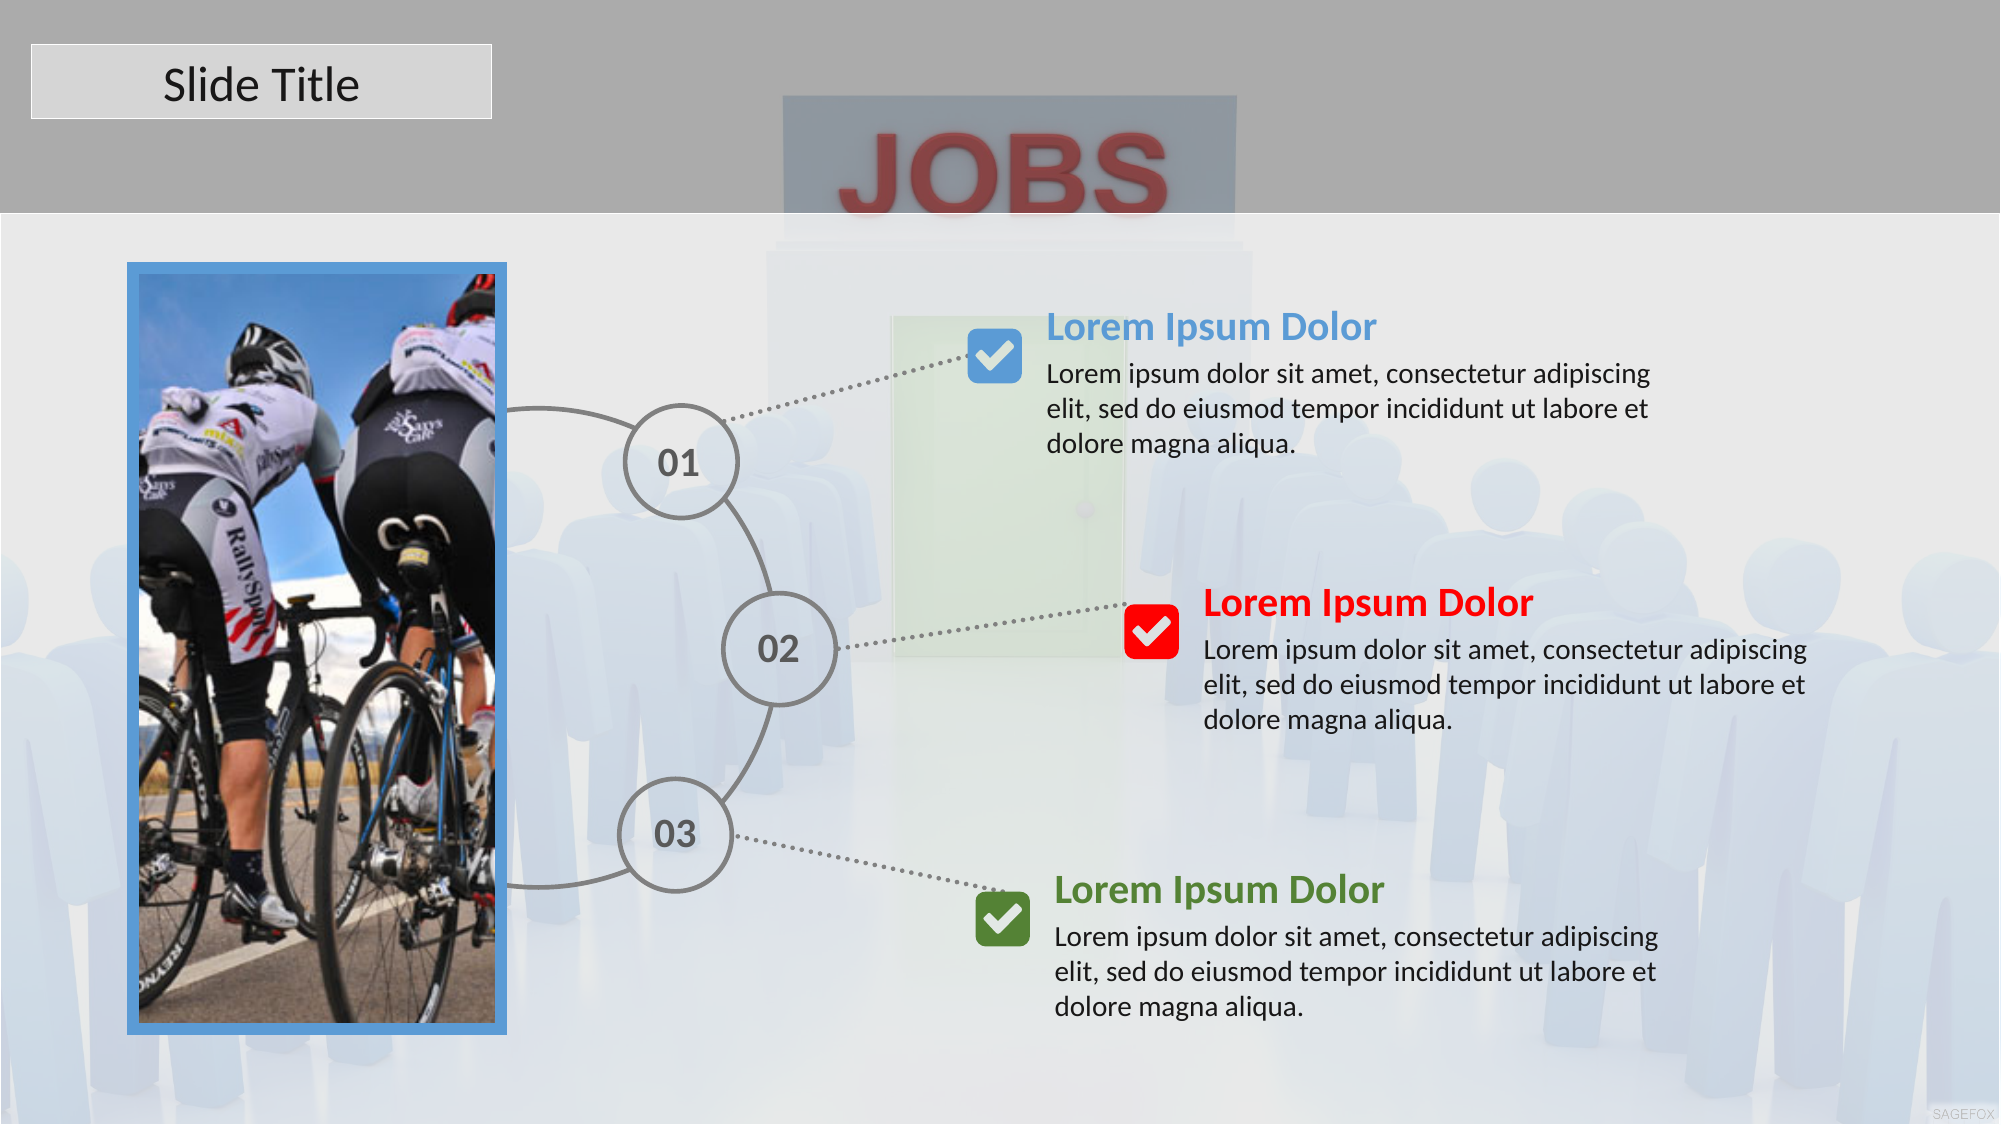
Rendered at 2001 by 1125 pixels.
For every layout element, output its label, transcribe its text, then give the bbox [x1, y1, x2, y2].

text_box [625, 405, 730, 519]
text_box 03 [639, 804, 726, 869]
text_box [721, 328, 968, 422]
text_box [835, 604, 1125, 650]
text_box [730, 433, 738, 491]
text_box 01 [642, 432, 730, 498]
text_box [537, 498, 772, 648]
text_box [1124, 604, 1179, 660]
text_box [968, 328, 1022, 384]
text_box 02 [742, 618, 829, 684]
text_box Lorem Ipsum Dolor Lorem ipsum dolor sit amet, consectetur adipiscing elit, sed do eiusmod tempor incididunt ut labore et dolore magna aliqua. [1054, 861, 1672, 1023]
text_box [132, 267, 502, 1030]
text_box [726, 810, 732, 861]
text_box [0, 213, 2000, 1125]
text_box [538, 647, 773, 803]
text_box [502, 407, 636, 888]
text_box Lorem Ipsum Dolor Lorem ipsum dolor sit amet, consectetur adipiscing elit, sed do eiusmod tempor incididunt ut labore et dolore magna aliqua. [1203, 574, 1821, 736]
text_box [619, 778, 723, 892]
text_box [723, 593, 827, 706]
text_box [829, 622, 836, 676]
text_box Lorem Ipsum Dolor Lorem ipsum dolor sit amet, consectetur adipiscing elit, sed do eiusmod tempor incididunt ut labore et dolore magna aliqua. [1046, 298, 1664, 460]
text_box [731, 835, 976, 892]
text_box [975, 891, 1030, 947]
text_box Slide Title [31, 44, 492, 119]
